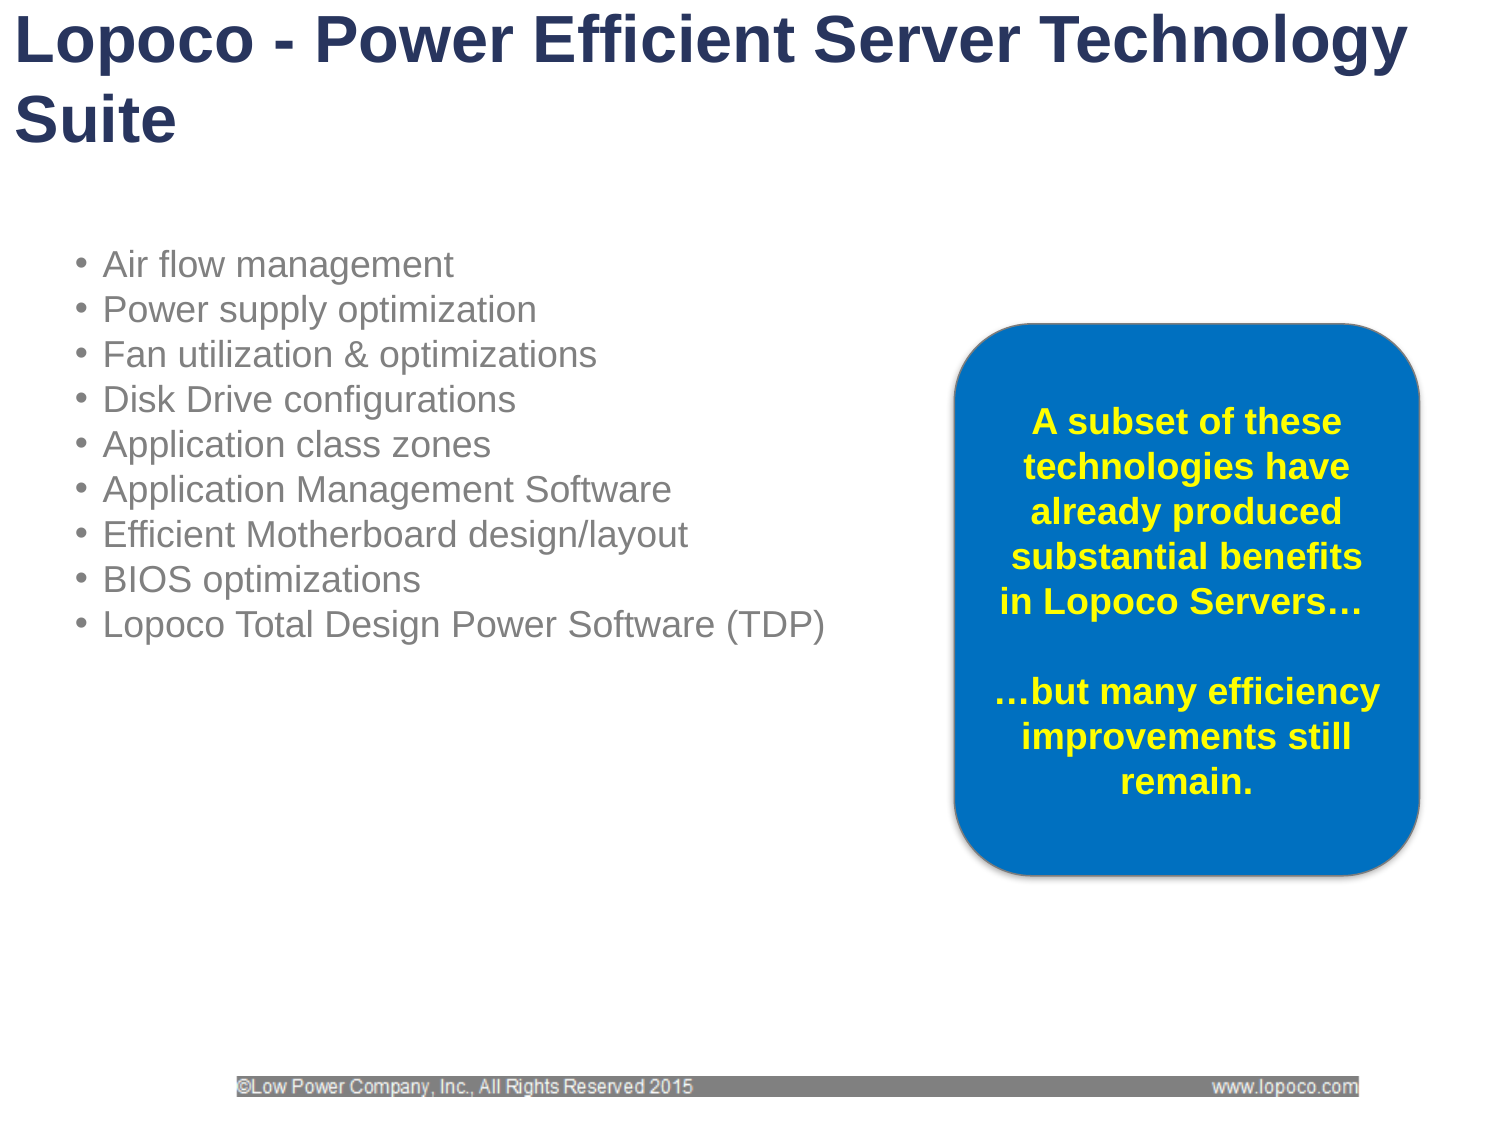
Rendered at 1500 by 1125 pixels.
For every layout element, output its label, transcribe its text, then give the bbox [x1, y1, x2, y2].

text_box A subset of these technologies have already produced substantial benefits in Lopoco Servers… …but many efficiency improvements still remain. [953, 323, 1421, 877]
text_box 1 [1149, 1072, 1500, 1125]
picture [233, 1076, 1367, 1098]
text_box Air flow management Power supply optimization Fan utilization & optimizations Disk Drive configurations Application class zones Application Management Software Efficient Motherboard design/layout BIOS optimizations Lopoco Total Design Power Software (TDP) [59, 232, 1500, 986]
text_box Lopoco - Power Efficient Server Technology Suite [0, 12, 1441, 138]
